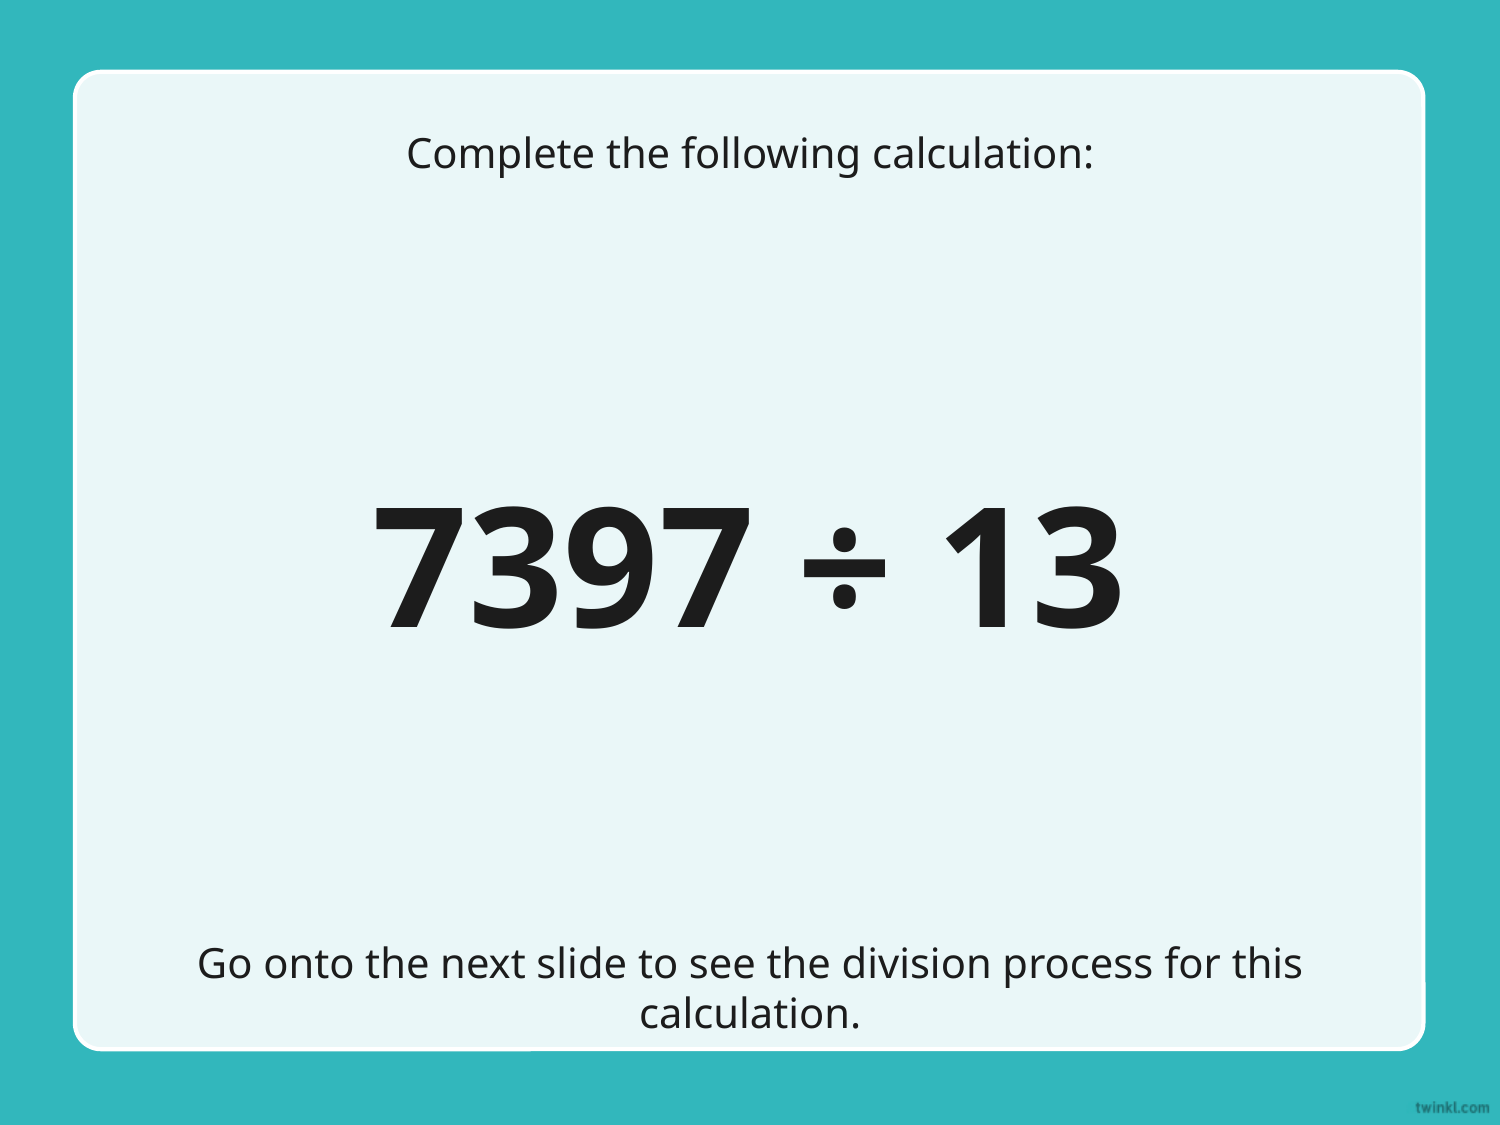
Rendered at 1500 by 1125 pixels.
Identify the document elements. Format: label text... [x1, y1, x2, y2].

text_box Go onto the next slide to see the division process for this calculation. [110, 929, 1391, 1045]
text_box Complete the following calculation: [123, 119, 1377, 185]
picture [0, 0, 1500, 1125]
text_box 7397 ÷ 13 [123, 453, 1377, 669]
